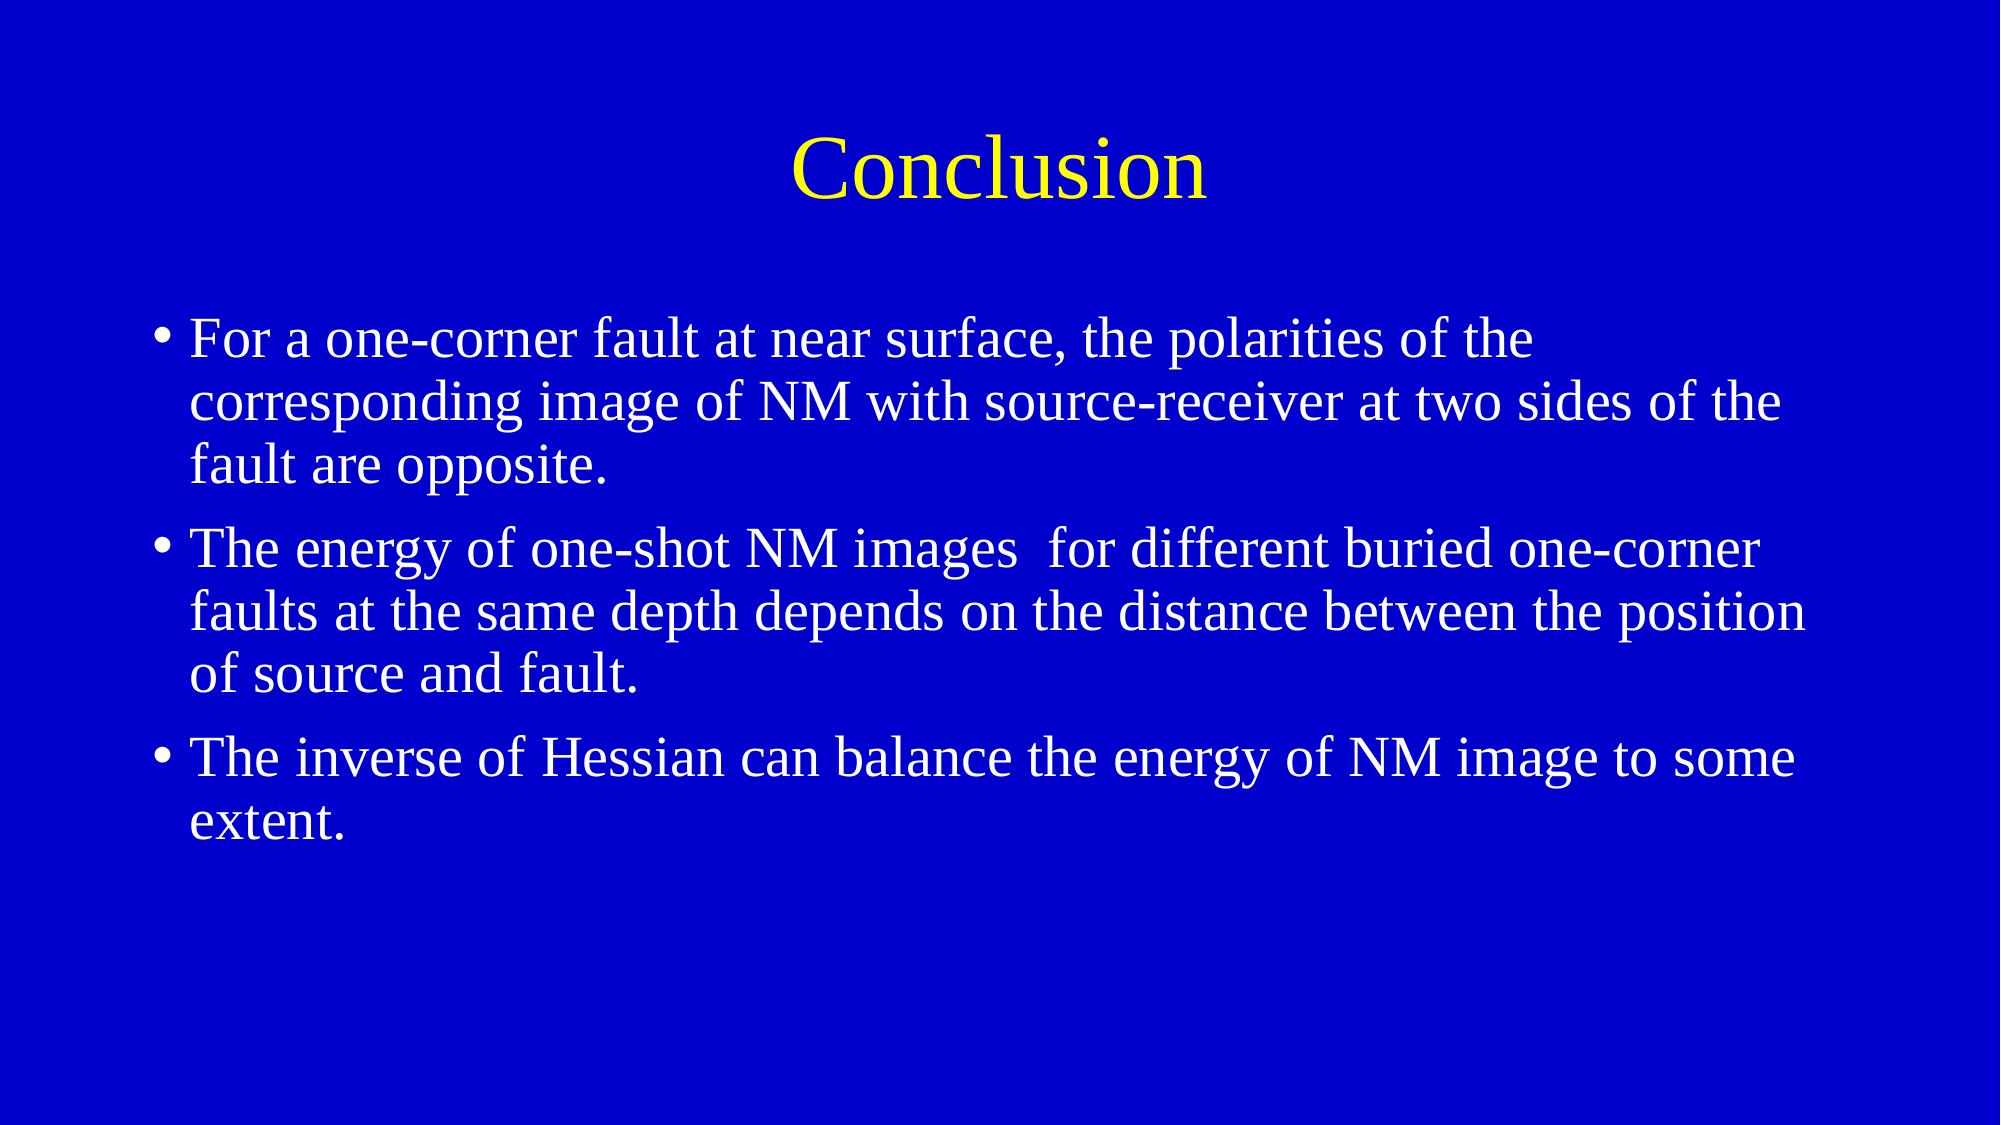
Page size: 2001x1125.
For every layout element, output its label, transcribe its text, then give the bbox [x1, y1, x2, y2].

list For a one-corner fault at near surface, the polarities of the corresponding image of NM with source-receiver at two sides of the fault are opposite. The energy of one-shot NM images for different buried one-corner faults at the same depth depends on the distance between the position of source and fault. The inverse of Hessian can balance the energy of NM image to some extent. [137, 299, 1863, 1014]
title Conclusion [137, 59, 1863, 278]
